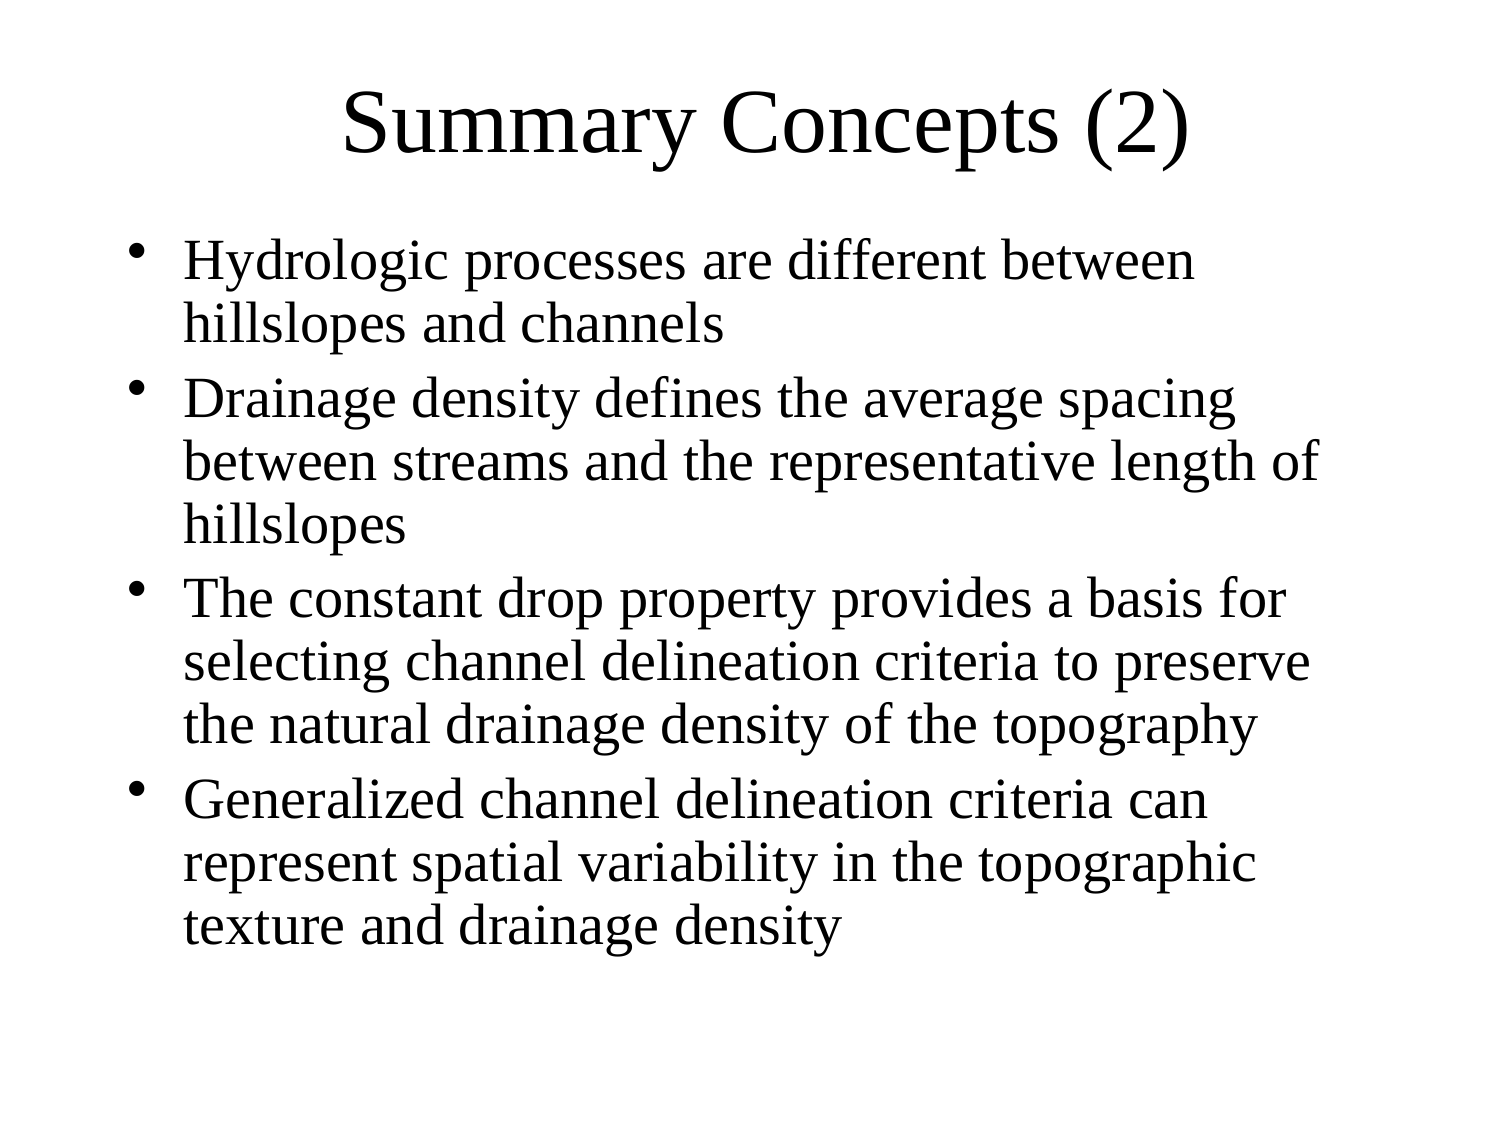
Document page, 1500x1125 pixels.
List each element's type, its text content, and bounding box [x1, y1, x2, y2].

list Hydrologic processes are different between hillslopes and channels Drainage density defines the average spacing between streams and the representative length of hillslopes The constant drop property provides a basis for selecting channel delineation criteria to preserve the natural drainage density of the topography Generalized channel delineation criteria can represent spatial variability in the topographic texture and drainage density [112, 221, 1388, 1021]
title Summary Concepts (2) [129, 21, 1405, 210]
